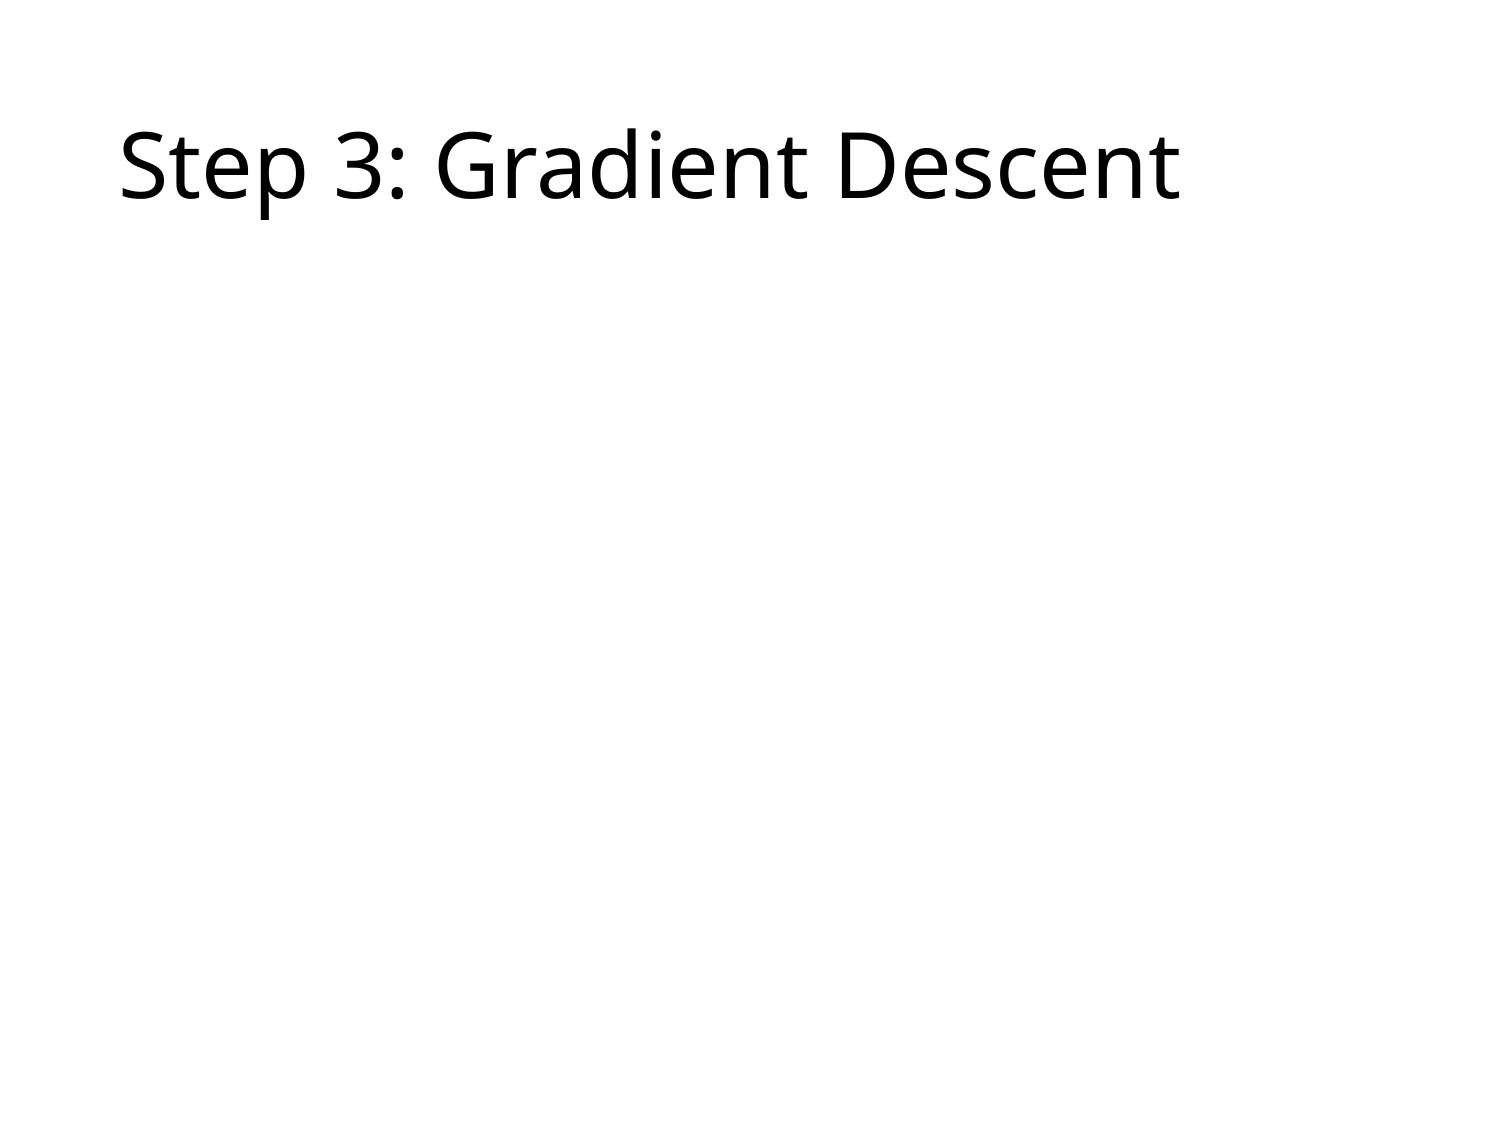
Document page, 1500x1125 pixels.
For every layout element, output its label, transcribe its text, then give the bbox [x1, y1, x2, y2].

title Step 3: Gradient Descent [103, 59, 1397, 278]
